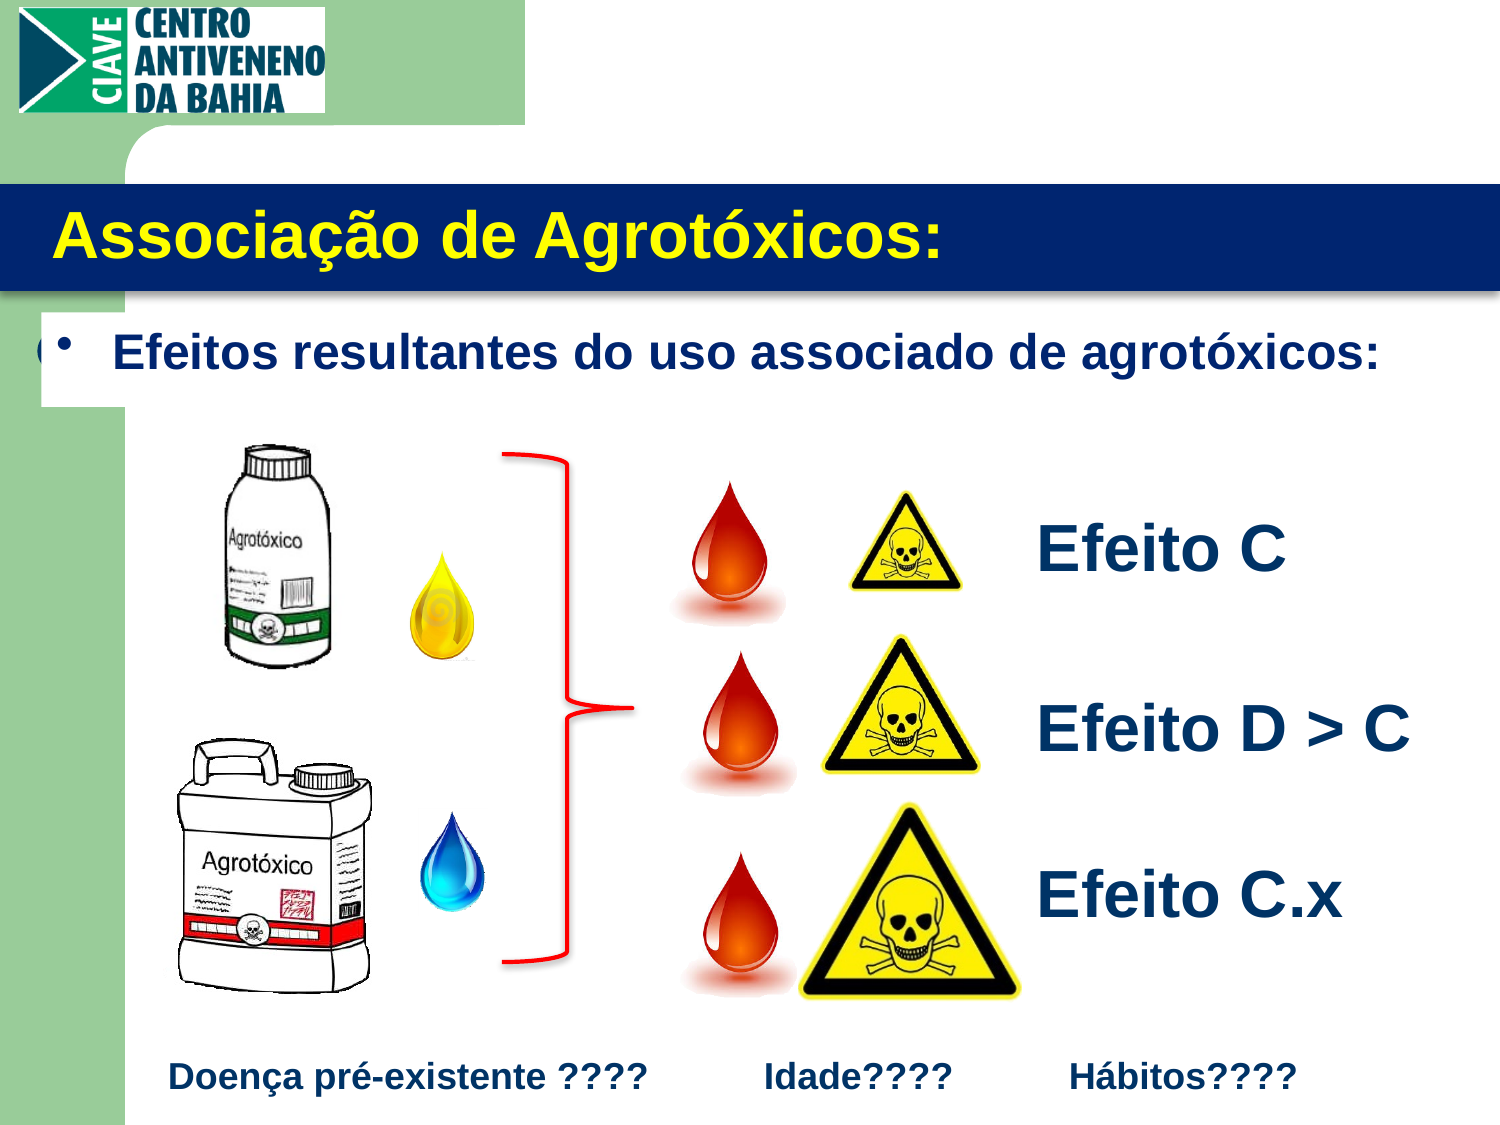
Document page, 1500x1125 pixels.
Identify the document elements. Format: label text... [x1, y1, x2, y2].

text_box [678, 794, 1459, 1010]
picture [418, 808, 488, 916]
text_box Doença pré-existente ???? Idade???? Hábitos???? [153, 1045, 1436, 1105]
picture [407, 548, 476, 662]
picture [152, 725, 385, 1014]
text_box [64, 407, 1344, 455]
picture [19, 7, 325, 113]
text_box Efeitos resultantes do uso associado de agrotóxicos: [41, 312, 1483, 407]
text_box [501, 452, 635, 965]
picture [194, 430, 349, 681]
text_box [678, 628, 1459, 794]
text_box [667, 480, 1459, 628]
text_box Associação de Agrotóxicos: [0, 184, 1500, 291]
